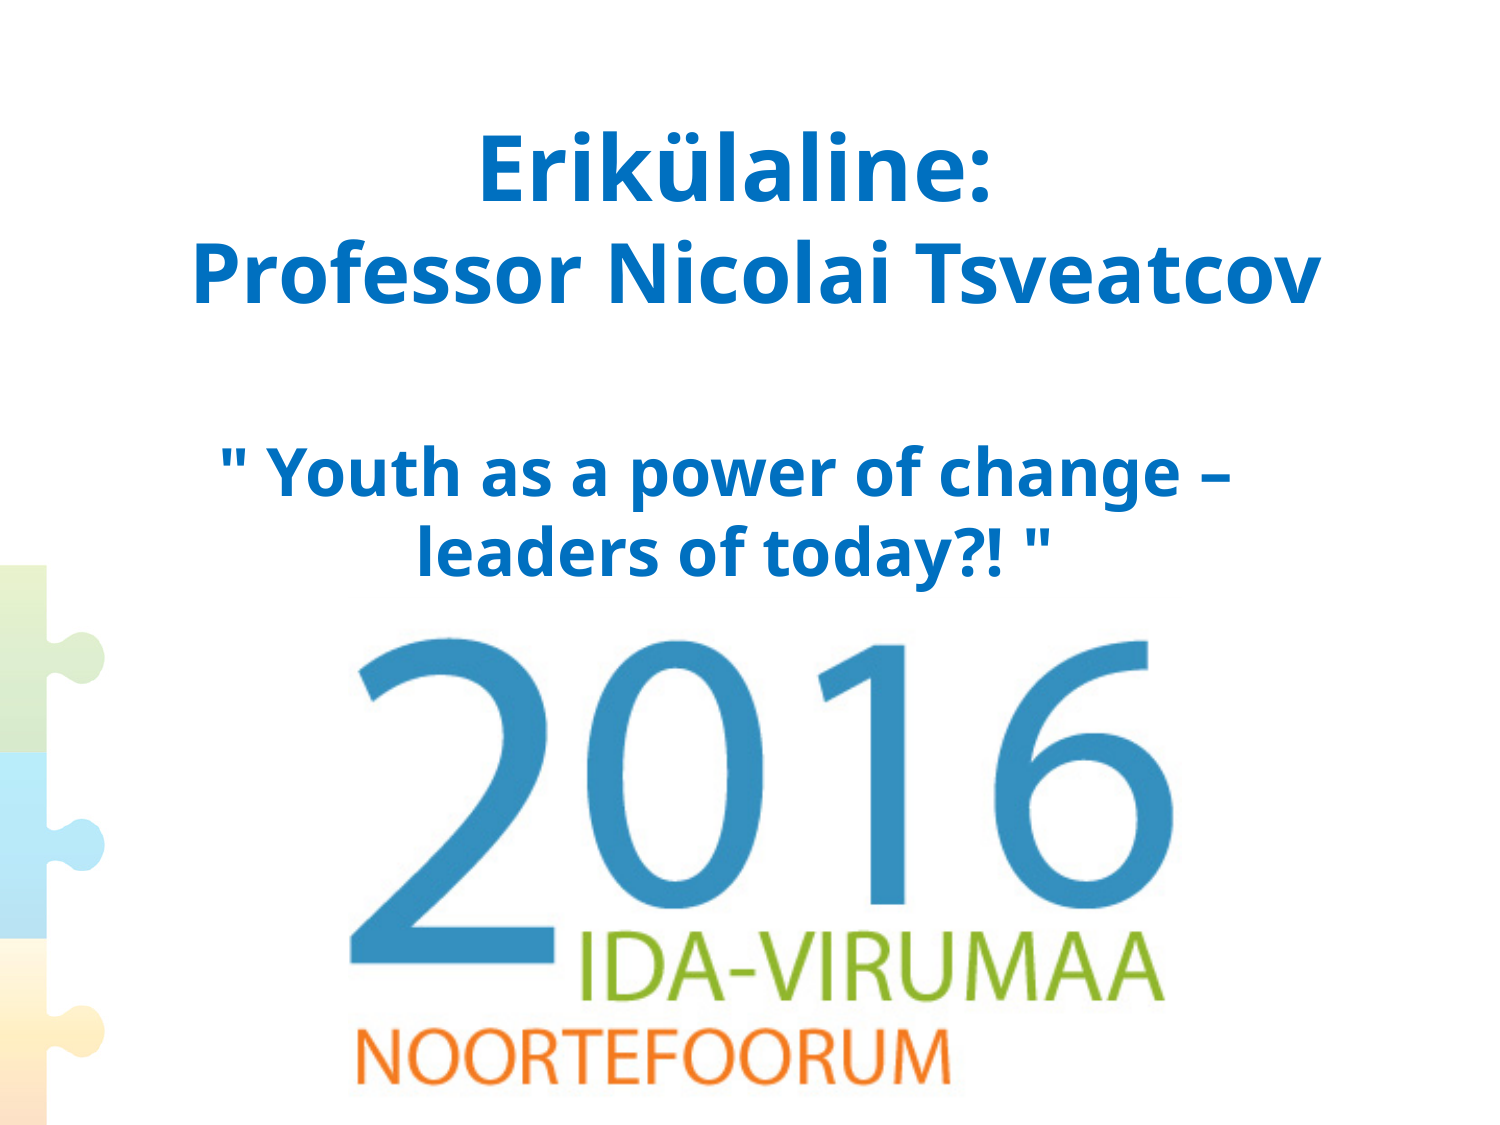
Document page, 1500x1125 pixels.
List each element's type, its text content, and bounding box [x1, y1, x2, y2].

title Erikülaline: Professor Nicolai Tsveatcov " Youth as a power of change – leaders of today?! " [41, 0, 1429, 729]
picture [0, 0, 1500, 1125]
